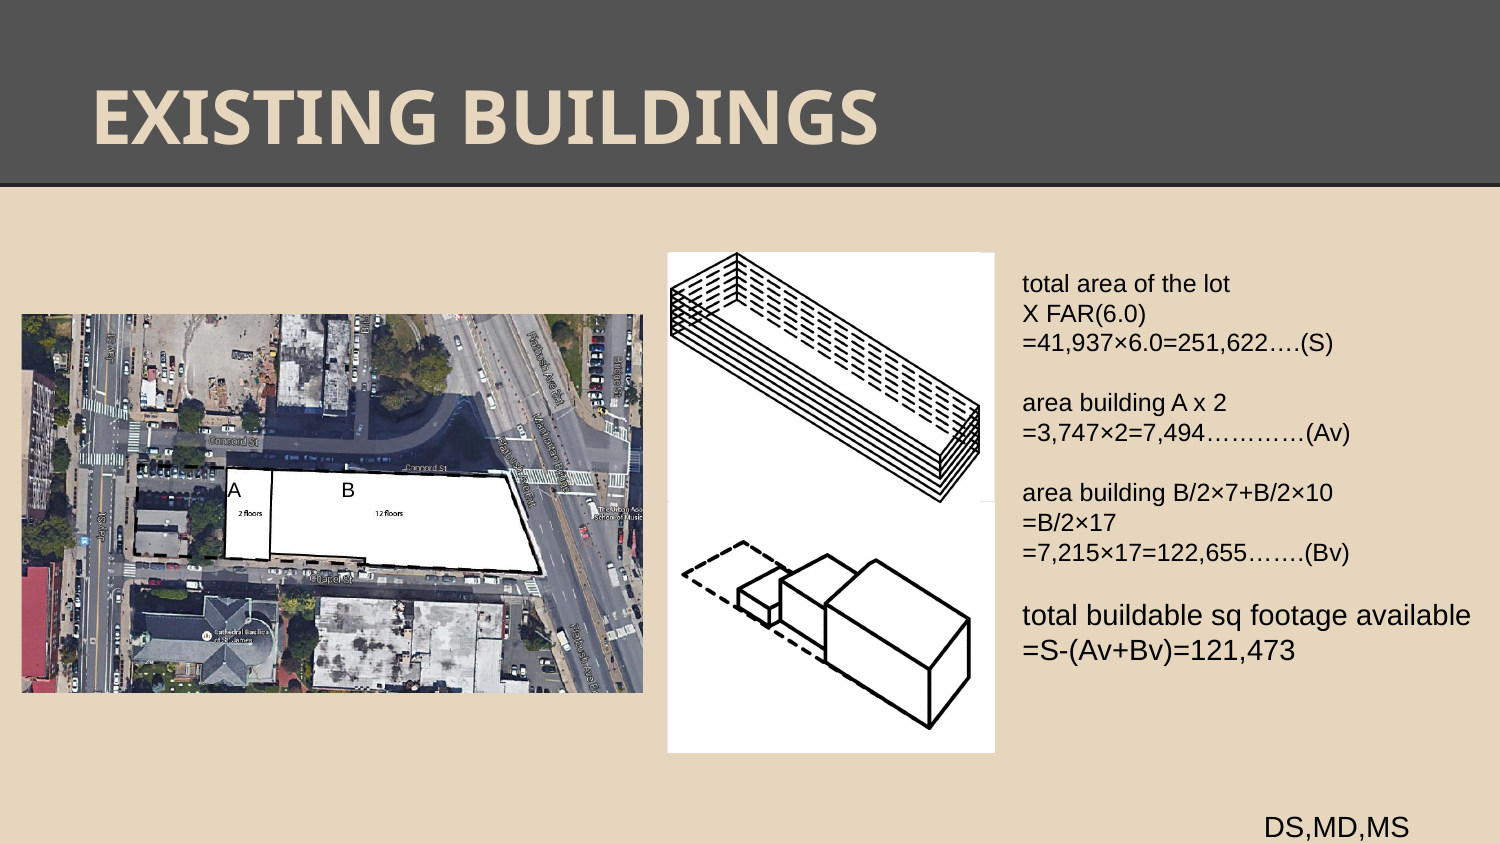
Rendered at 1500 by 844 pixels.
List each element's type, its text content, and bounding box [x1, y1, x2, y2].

picture [666, 251, 996, 753]
title EXISTING BUILDINGS [75, 33, 1425, 175]
text_box total area of the lot X FAR(6.0) =41,937×6.0=251,622….(S) area building A x 2 =3,747×2=7,494…………(Av) area building B/2×7+B/2×10 =B/2×17 =7,215×17=122,655…….(Bv) total buildable sq footage available =S-(Av+Bv)=121,473 [1007, 252, 1500, 693]
text_box DS,MD,MS [1124, 793, 1425, 834]
picture [21, 314, 644, 693]
